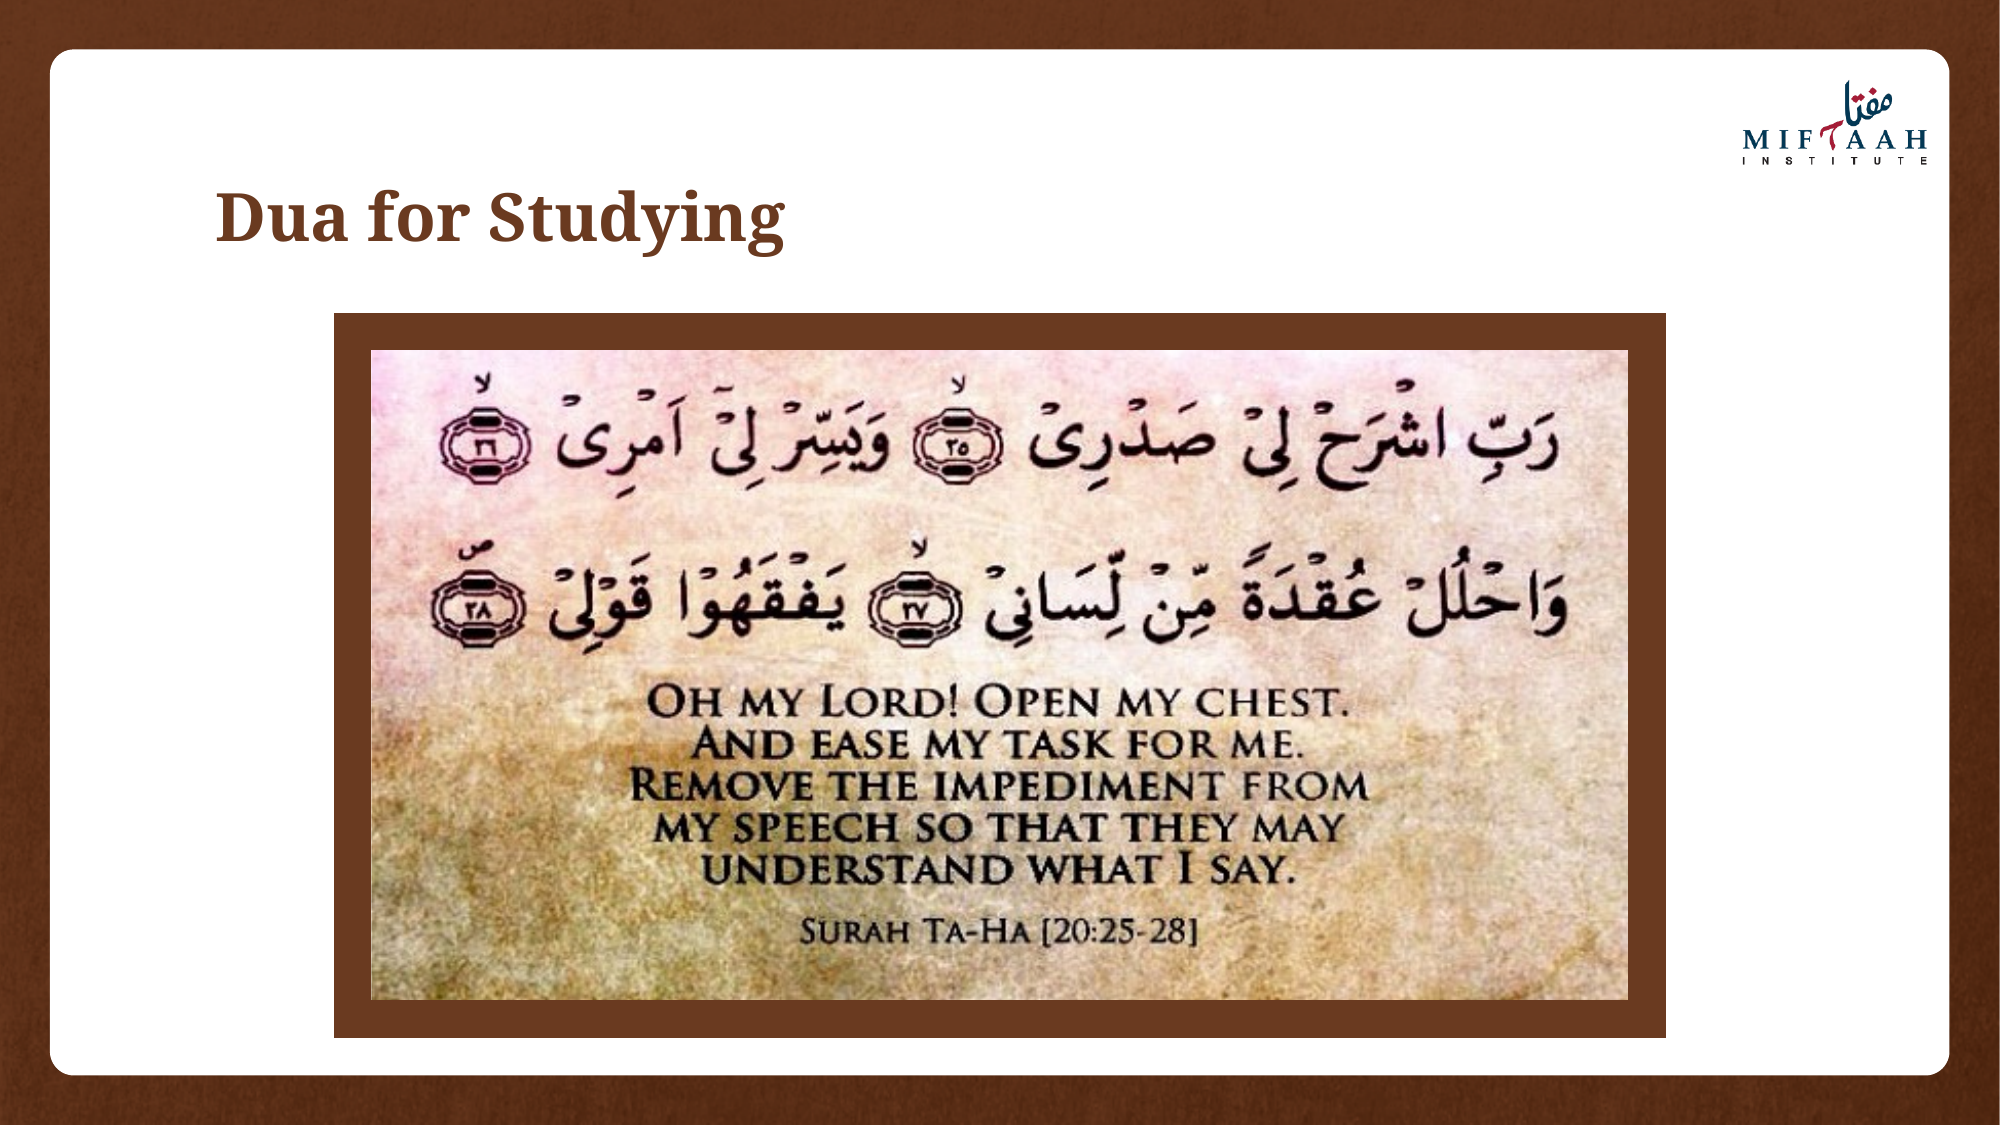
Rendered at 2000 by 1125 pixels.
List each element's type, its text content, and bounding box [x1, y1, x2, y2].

picture [1719, 49, 1950, 195]
title Dua for Studying [199, 70, 1800, 263]
picture [371, 349, 1629, 1001]
